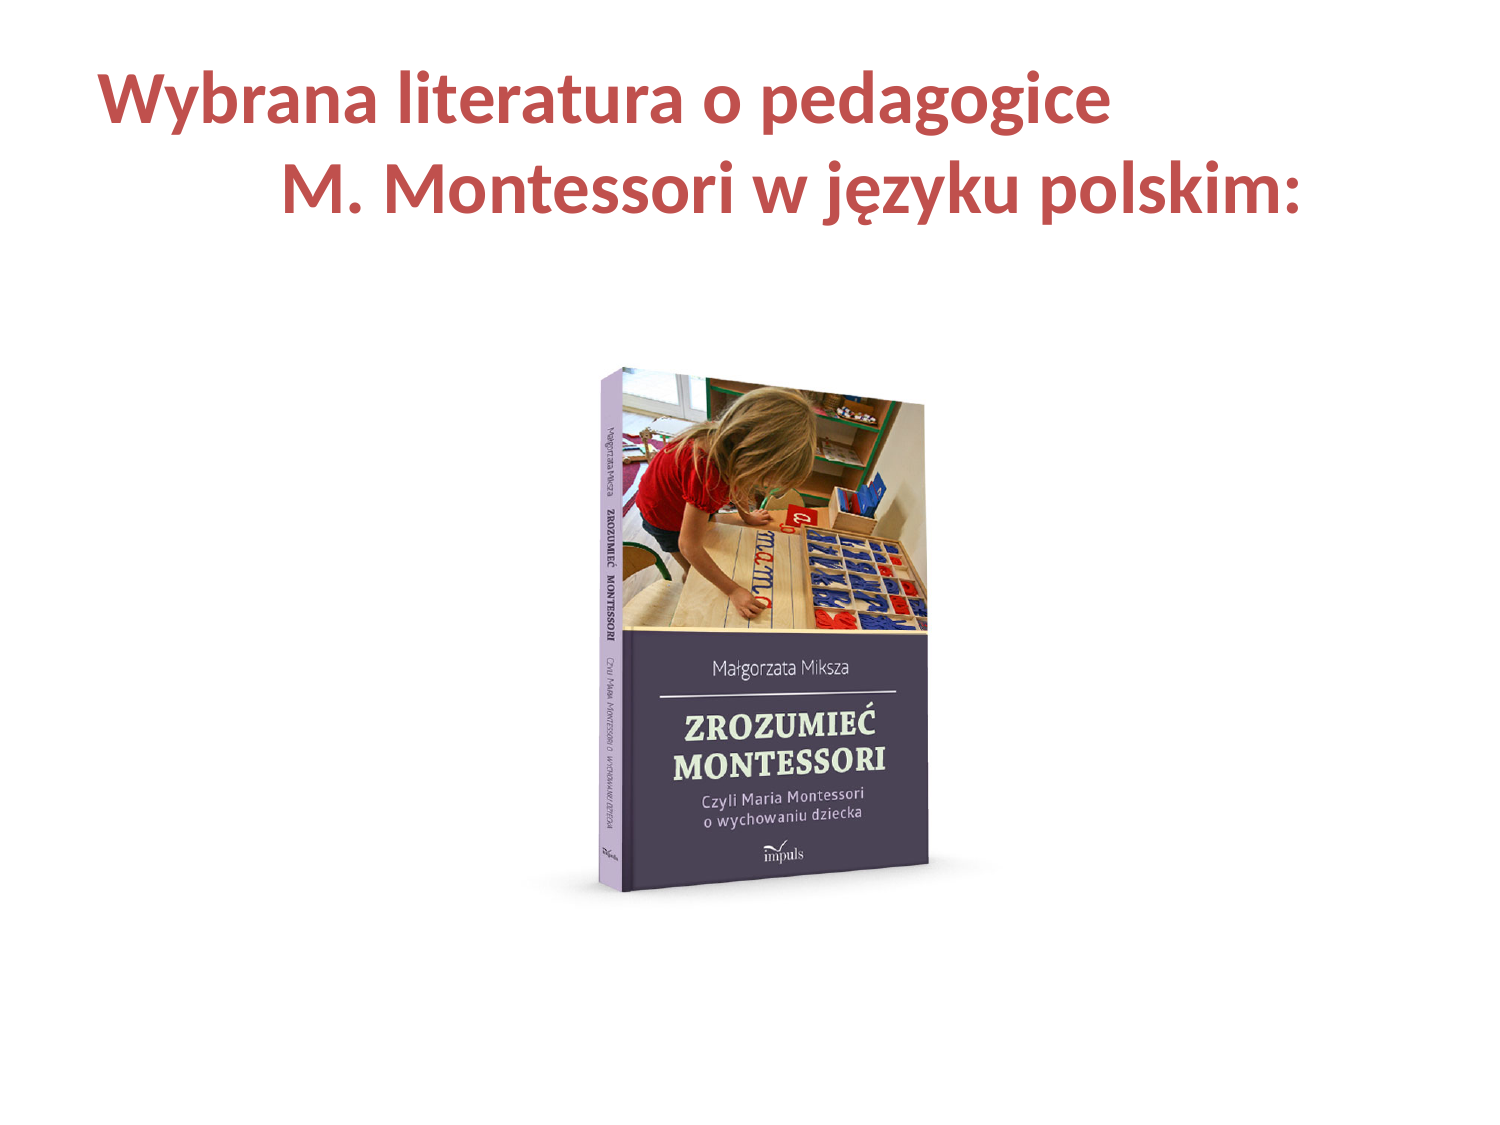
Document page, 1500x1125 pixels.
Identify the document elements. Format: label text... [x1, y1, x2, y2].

title Wybrana literatura o pedagogice M. Montessori w języku polskim: [74, 44, 1426, 233]
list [378, 262, 1122, 1006]
